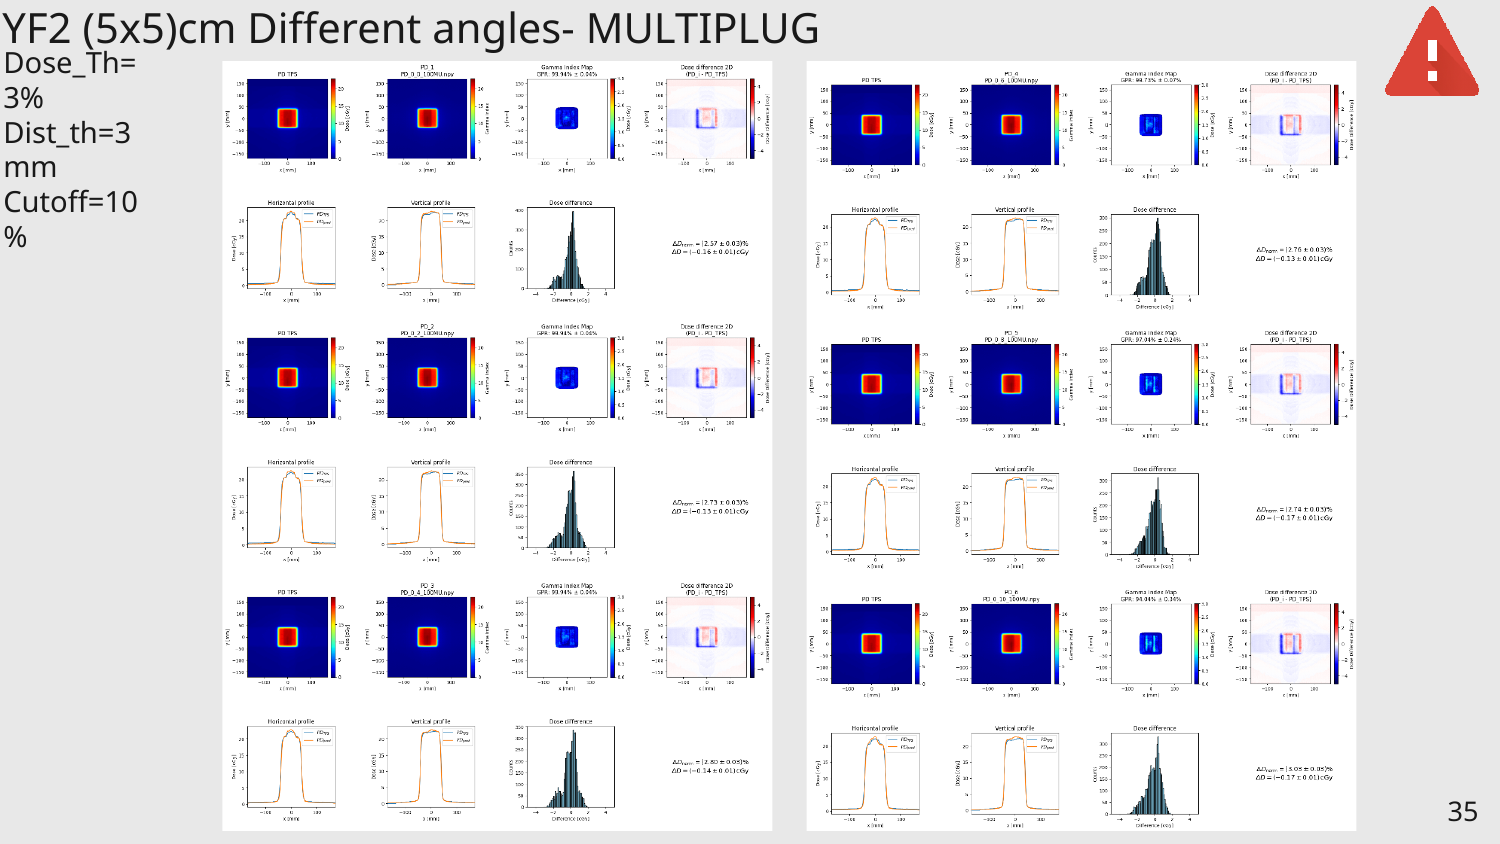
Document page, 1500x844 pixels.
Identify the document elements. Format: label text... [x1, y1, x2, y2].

text_box Dose_Th=3% Dist_th=3 mm Cutoff=10% [0, 28, 168, 162]
text_box YF2 (5x5)cm Different angles- MULTIPLUG [0, 0, 1278, 47]
slide_number ‹#› [1403, 779, 1494, 844]
picture [806, 61, 1357, 831]
picture [1384, 6, 1479, 96]
picture [222, 61, 773, 831]
